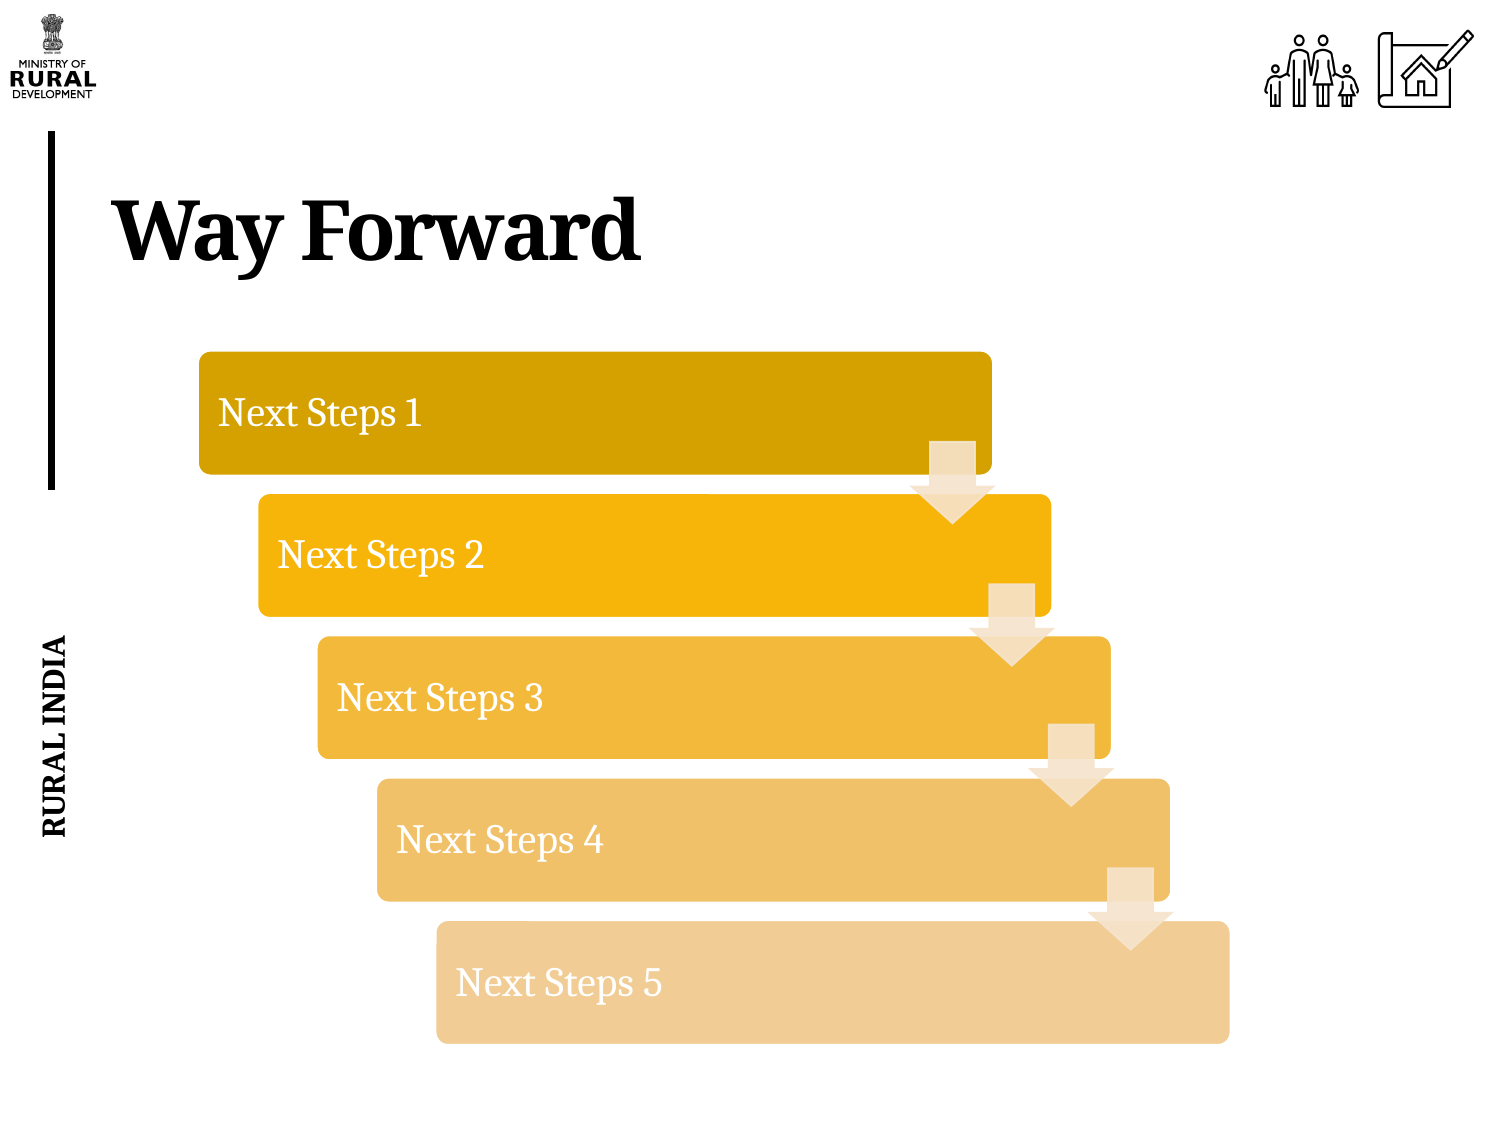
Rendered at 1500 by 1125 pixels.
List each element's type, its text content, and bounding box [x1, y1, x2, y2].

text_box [197, 350, 1231, 1045]
picture [1371, 13, 1476, 127]
picture [4, 7, 98, 107]
title Way Forward [96, 169, 914, 298]
picture [1259, 13, 1364, 127]
